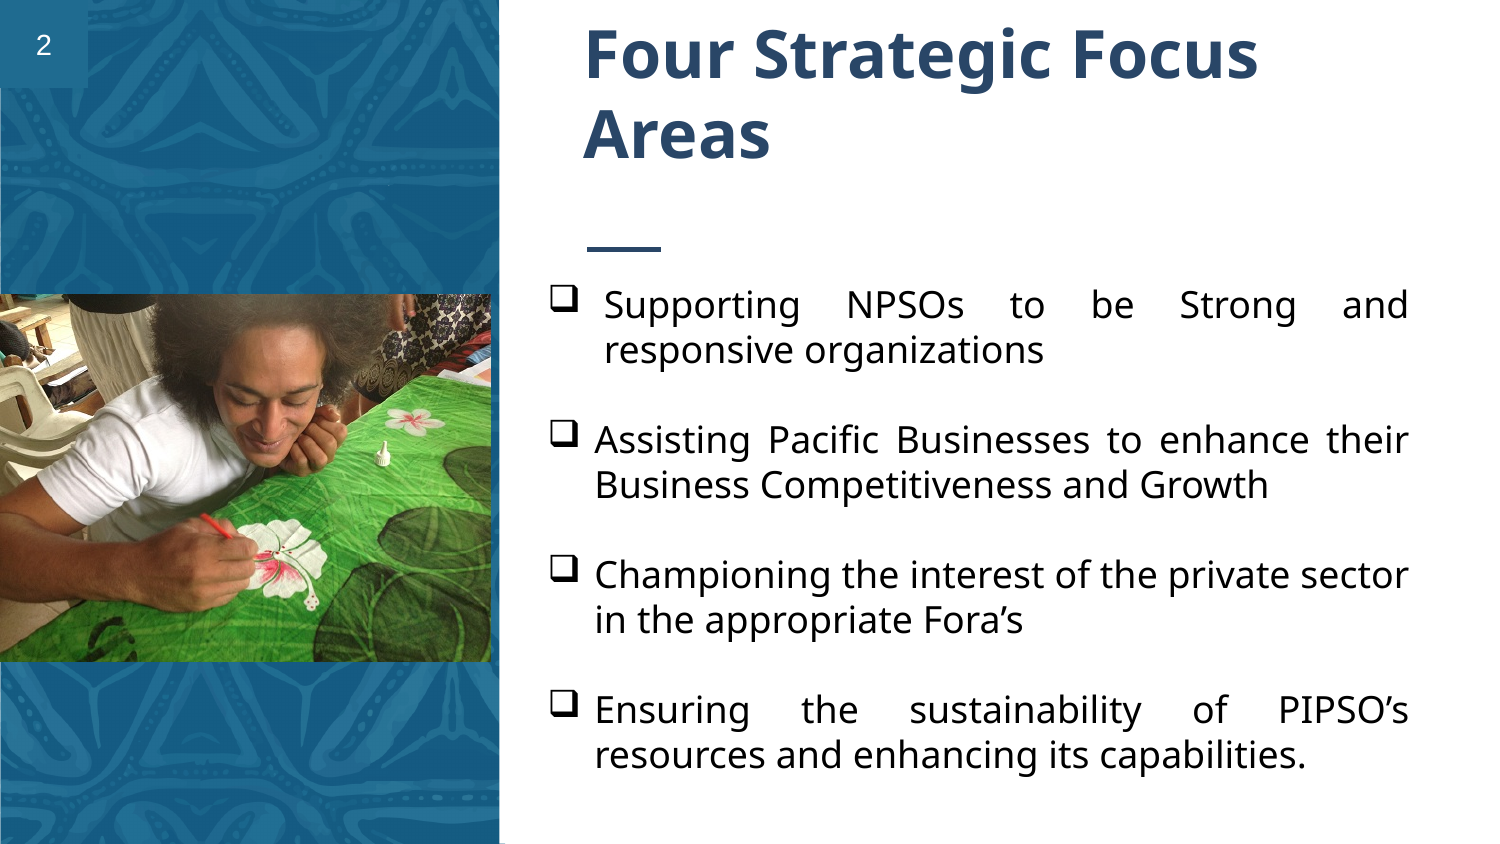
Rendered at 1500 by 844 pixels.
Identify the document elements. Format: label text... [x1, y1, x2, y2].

slide_number 2 [0, 0, 89, 88]
picture [0, 0, 499, 844]
text_box Supporting NPSOs to be Strong and responsive organizations Assisting Pacific Businesses to enhance their Business Competitiveness and Growth Championing the interest of the private sector in the appropriate Fora’s Ensuring the sustainability of PIPSO’s resources and enhancing its capabilities. [532, 273, 1425, 784]
title Four Strategic Focus Areas [568, 76, 1426, 187]
